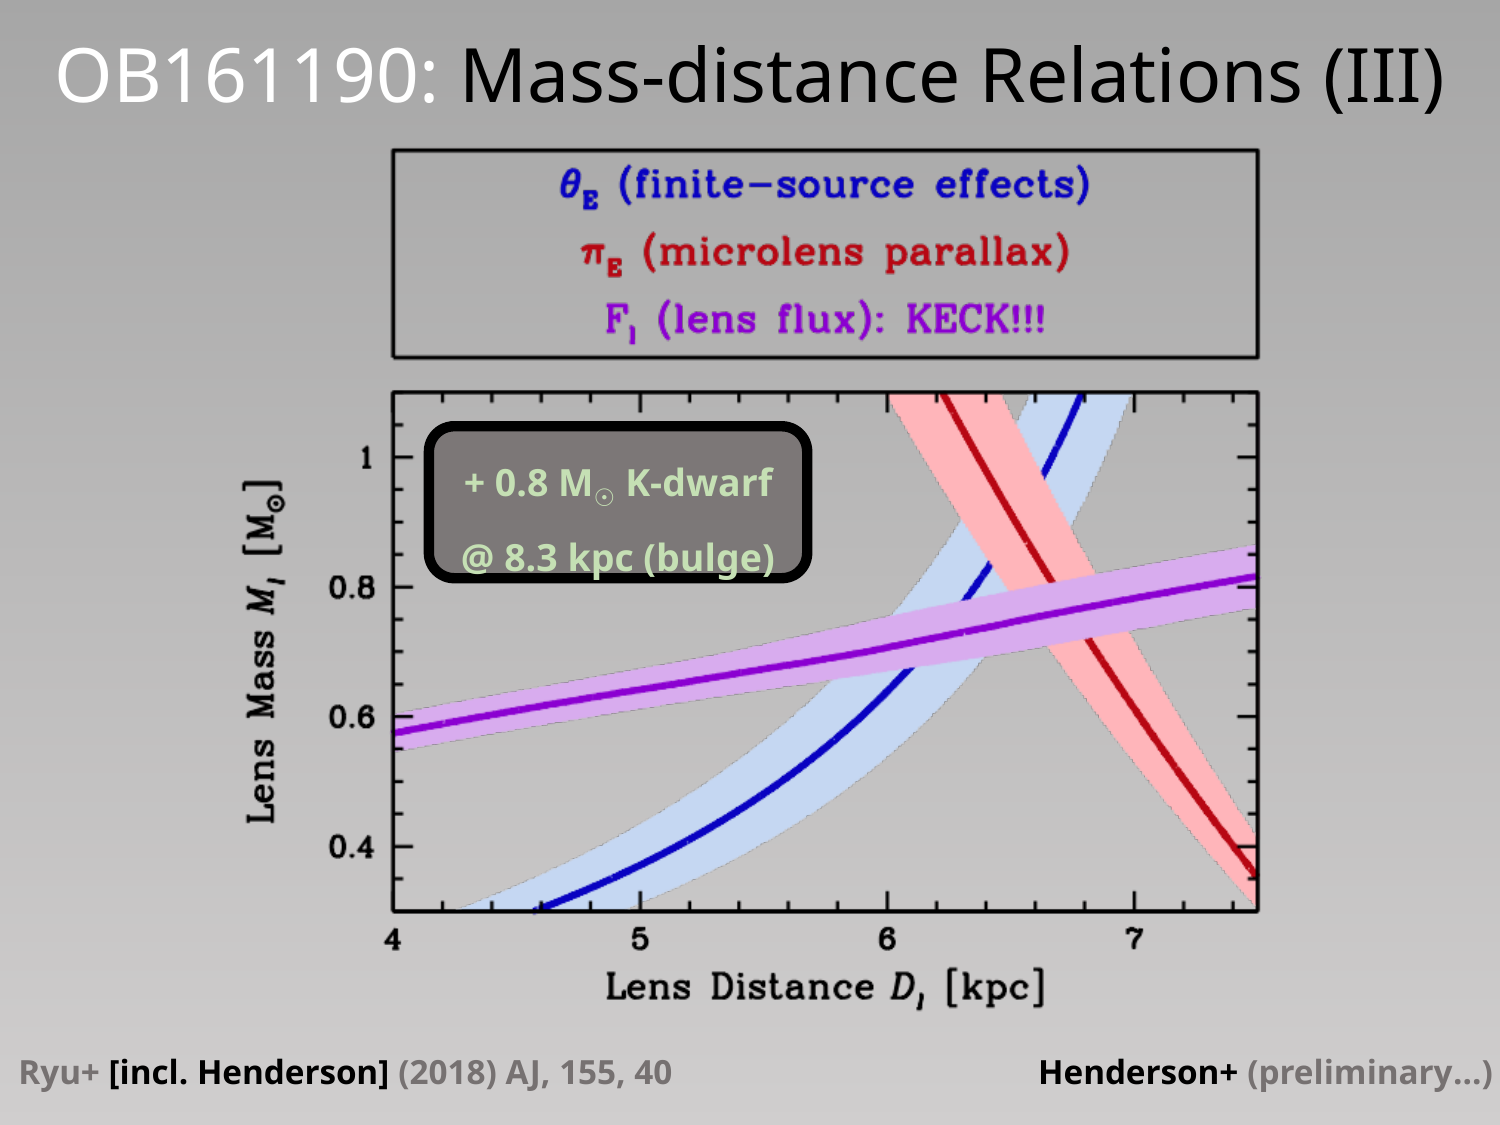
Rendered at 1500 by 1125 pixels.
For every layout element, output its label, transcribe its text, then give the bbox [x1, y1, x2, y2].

text_box OB161190: Mass-distance Relations (III) [39, 20, 1461, 125]
picture [222, 128, 1278, 1029]
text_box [0, 1043, 1500, 1099]
